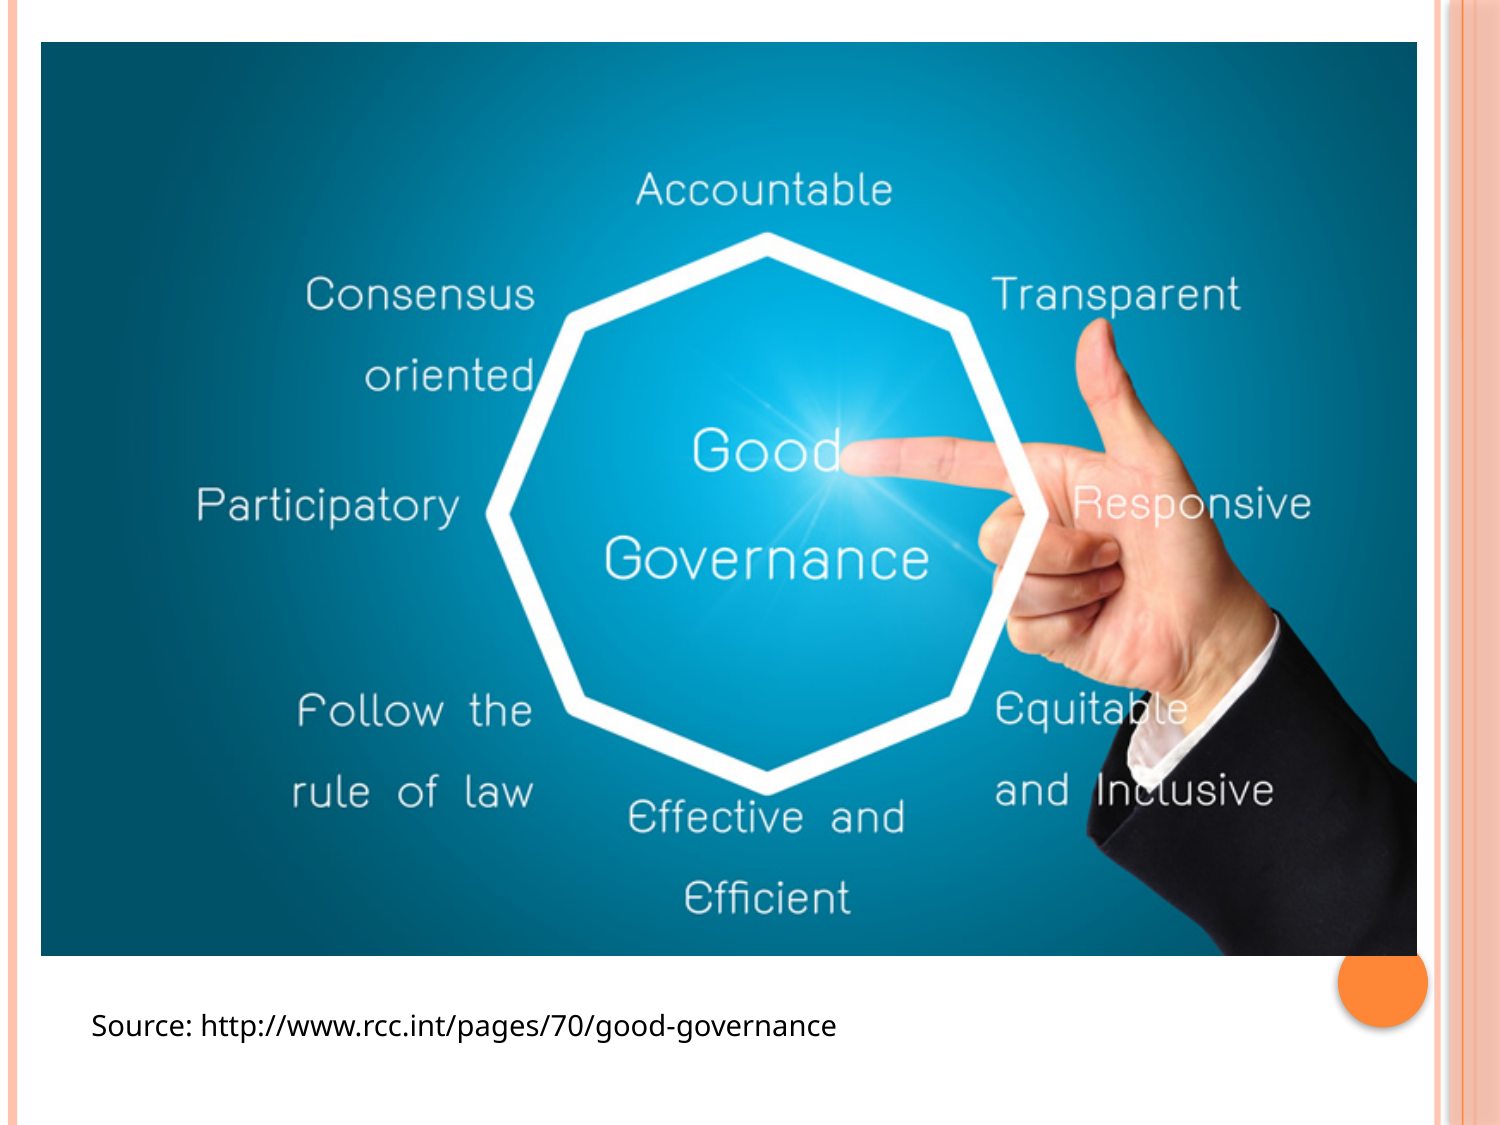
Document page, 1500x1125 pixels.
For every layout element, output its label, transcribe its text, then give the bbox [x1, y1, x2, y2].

text_box Source: http://www.rcc.int/pages/70/good-governance [76, 999, 987, 1050]
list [40, 42, 1418, 957]
